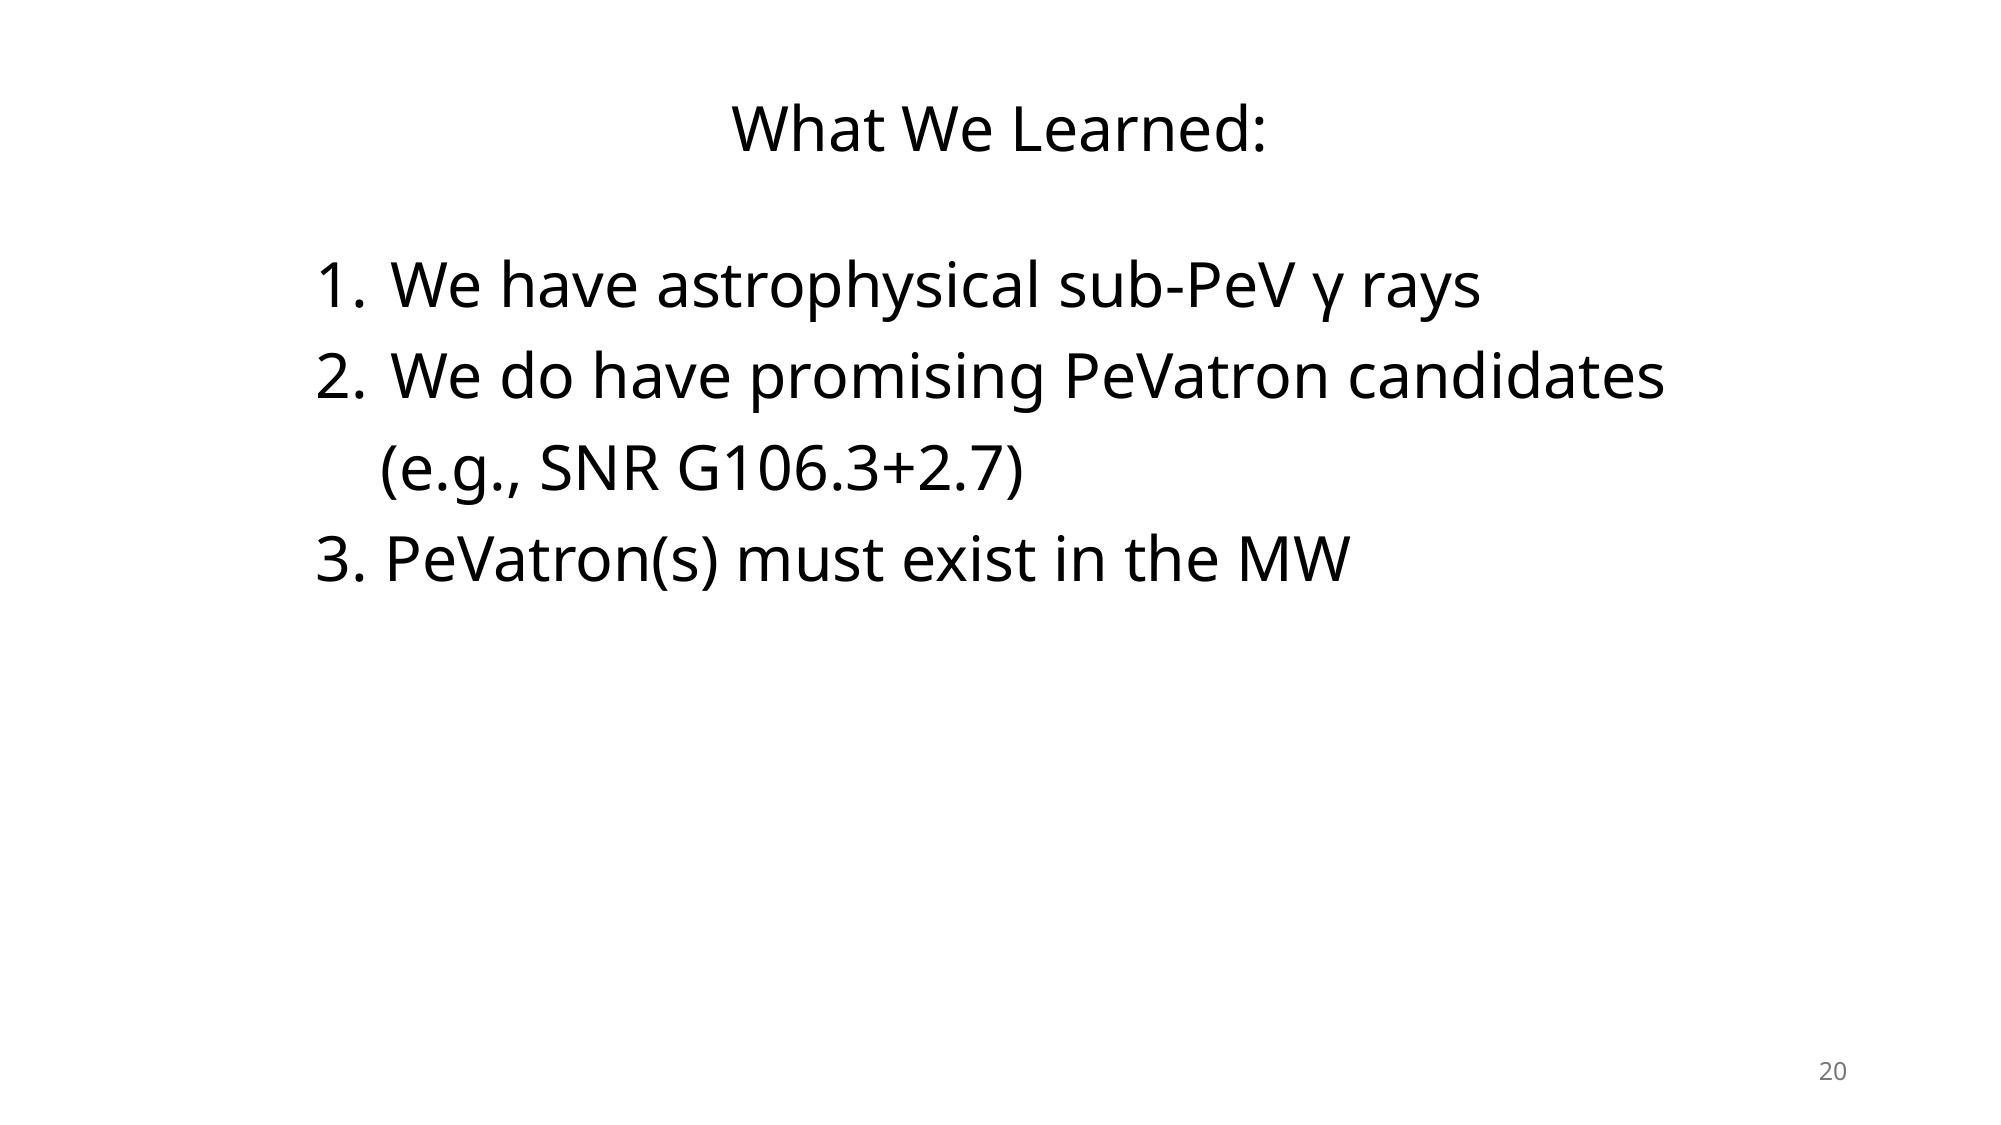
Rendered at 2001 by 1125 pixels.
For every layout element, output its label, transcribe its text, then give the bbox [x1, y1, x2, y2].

text_box We have astrophysical sub-PeV γ rays We do have promising PeVatron candidates (e.g., SNR G106.3+2.7) 3. PeVatron(s) must exist in the MW [301, 237, 1699, 602]
text_box What We Learned: [716, 81, 1284, 171]
slide_number 20 [1412, 1042, 1863, 1103]
